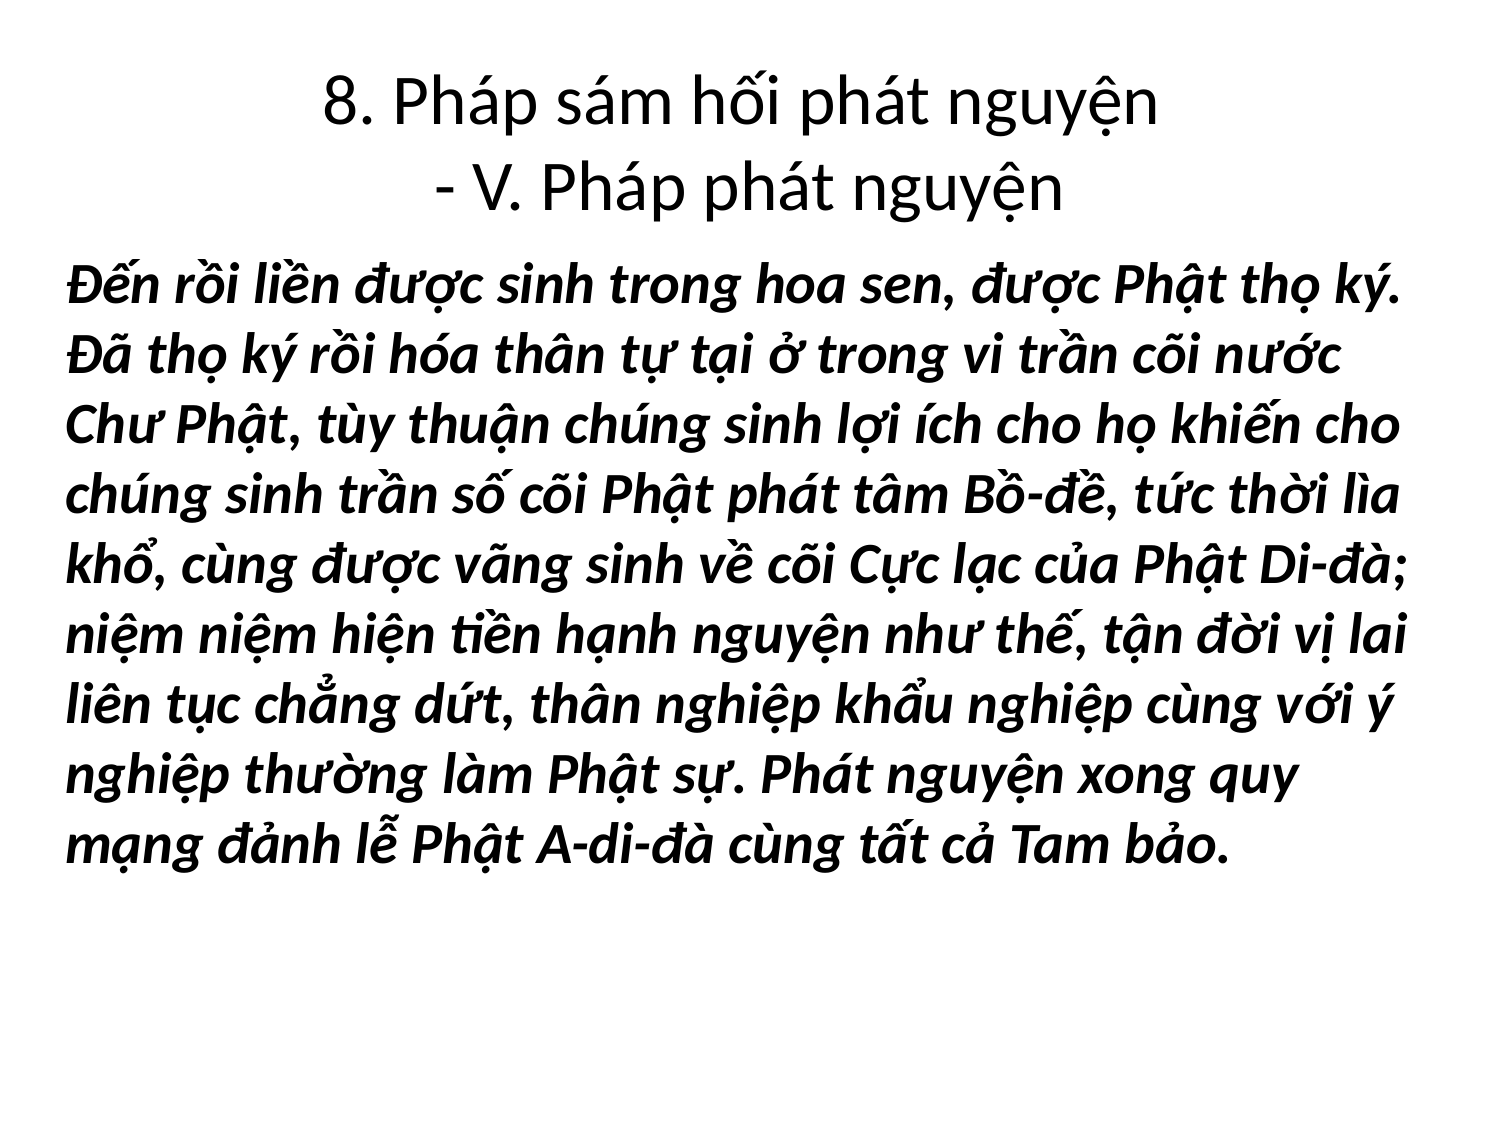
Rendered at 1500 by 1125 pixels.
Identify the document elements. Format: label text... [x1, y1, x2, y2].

title 8. Pháp sám hối phát nguyện - V. Pháp phát nguyện [75, 45, 1425, 233]
list Đến rồi liền được sinh trong hoa sen, được Phật thọ ký. Đã thọ ký rồi hóa thân tự tại ở trong vi trần cõi nước Chư Phật, tùy thuận chúng sinh lợi ích cho họ khiến cho chúng sinh trần số cõi Phật phát tâm Bồ-đề, tức thời lìa khổ, cùng được vãng sinh về cõi Cực lạc của Phật Di-đà; niệm niệm hiện tiền hạnh nguyện như thế, tận đời vị lai liên tục chẳng dứt, thân nghiệp khẩu nghiệp cùng với ý nghiệp thường làm Phật sự. Phát nguyện xong quy mạng đảnh lễ Phật A-di-đà cùng tất cả Tam bảo. [50, 237, 1438, 980]
